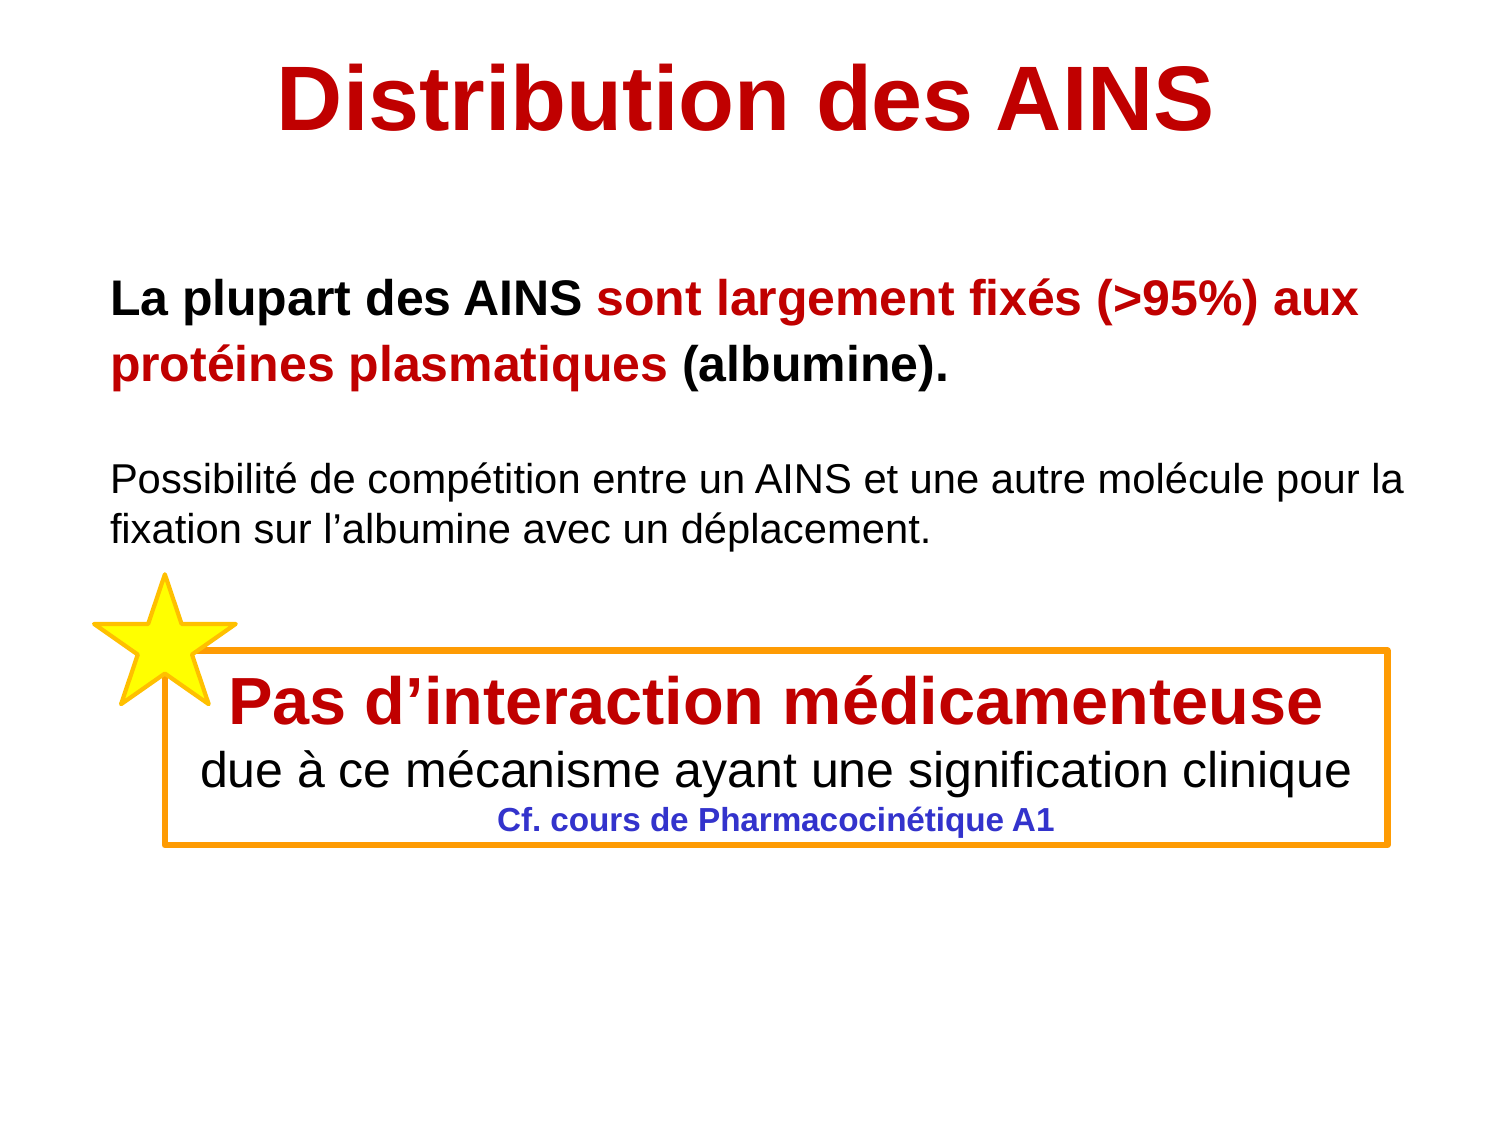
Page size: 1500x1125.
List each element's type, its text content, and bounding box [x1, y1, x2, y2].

text_box La plupart des AINS sont largement fixés (>95%) aux protéines plasmatiques (albumine). Possibilité de compétition entre un AINS et une autre molécule pour la fixation sur l’albumine avec un déplacement. [98, 255, 1454, 892]
text_box Distribution des AINS [34, 30, 1459, 185]
text_box [92, 572, 238, 706]
text_box Pas d’interaction médicamenteuse due à ce mécanisme ayant une signification clinique Cf. cours de Pharmacocinétique A1 [164, 650, 1388, 846]
